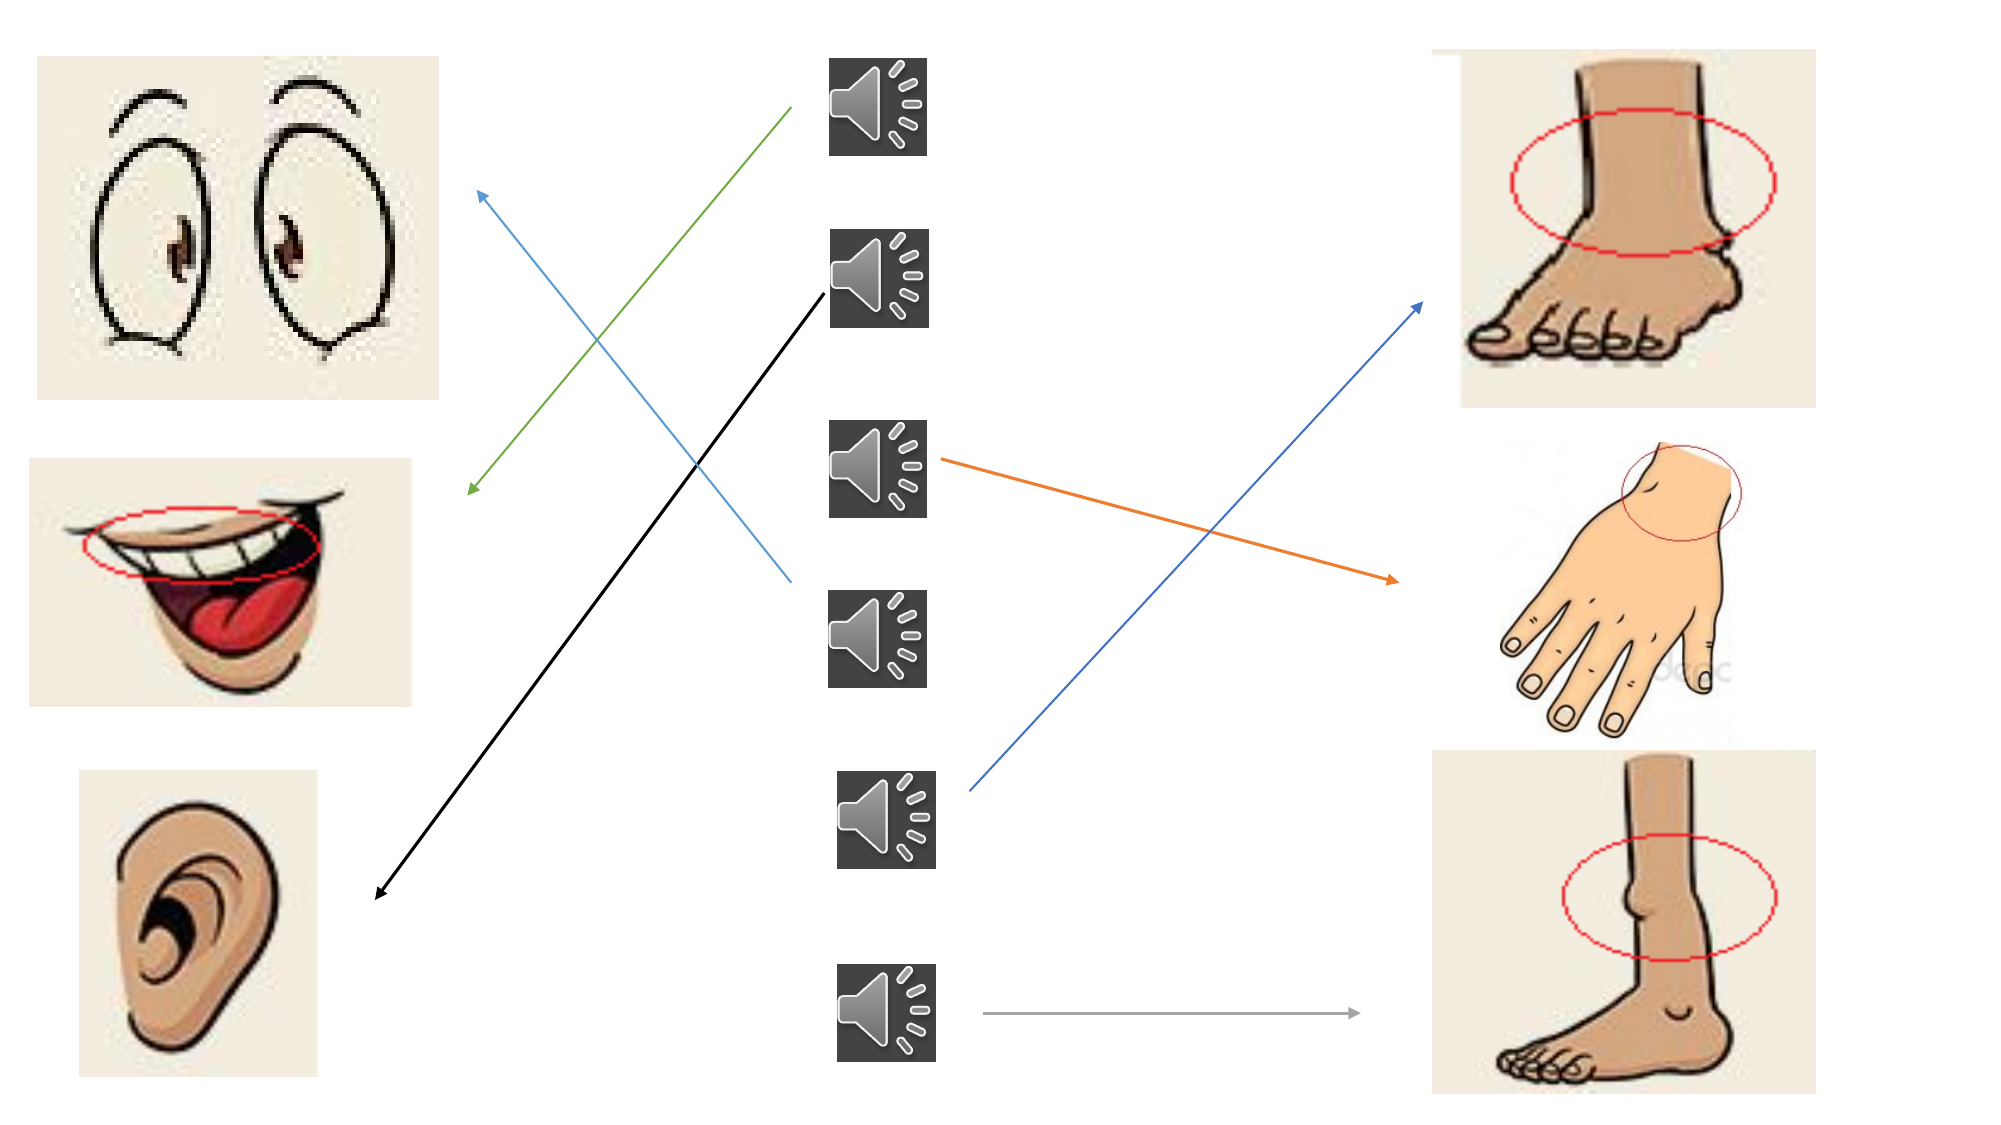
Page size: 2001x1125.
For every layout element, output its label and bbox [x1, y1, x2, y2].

picture [1432, 441, 1816, 1094]
picture [828, 419, 929, 520]
text_box [467, 106, 792, 292]
text_box [969, 301, 1424, 792]
text_box [374, 292, 825, 900]
picture [836, 770, 937, 871]
picture [1432, 49, 1816, 408]
text_box [940, 458, 969, 583]
picture [827, 588, 928, 689]
picture [29, 458, 374, 707]
text_box [476, 189, 792, 583]
picture [836, 963, 937, 1064]
picture [37, 56, 439, 400]
picture [79, 770, 376, 1077]
picture [828, 57, 929, 158]
picture [829, 228, 930, 329]
